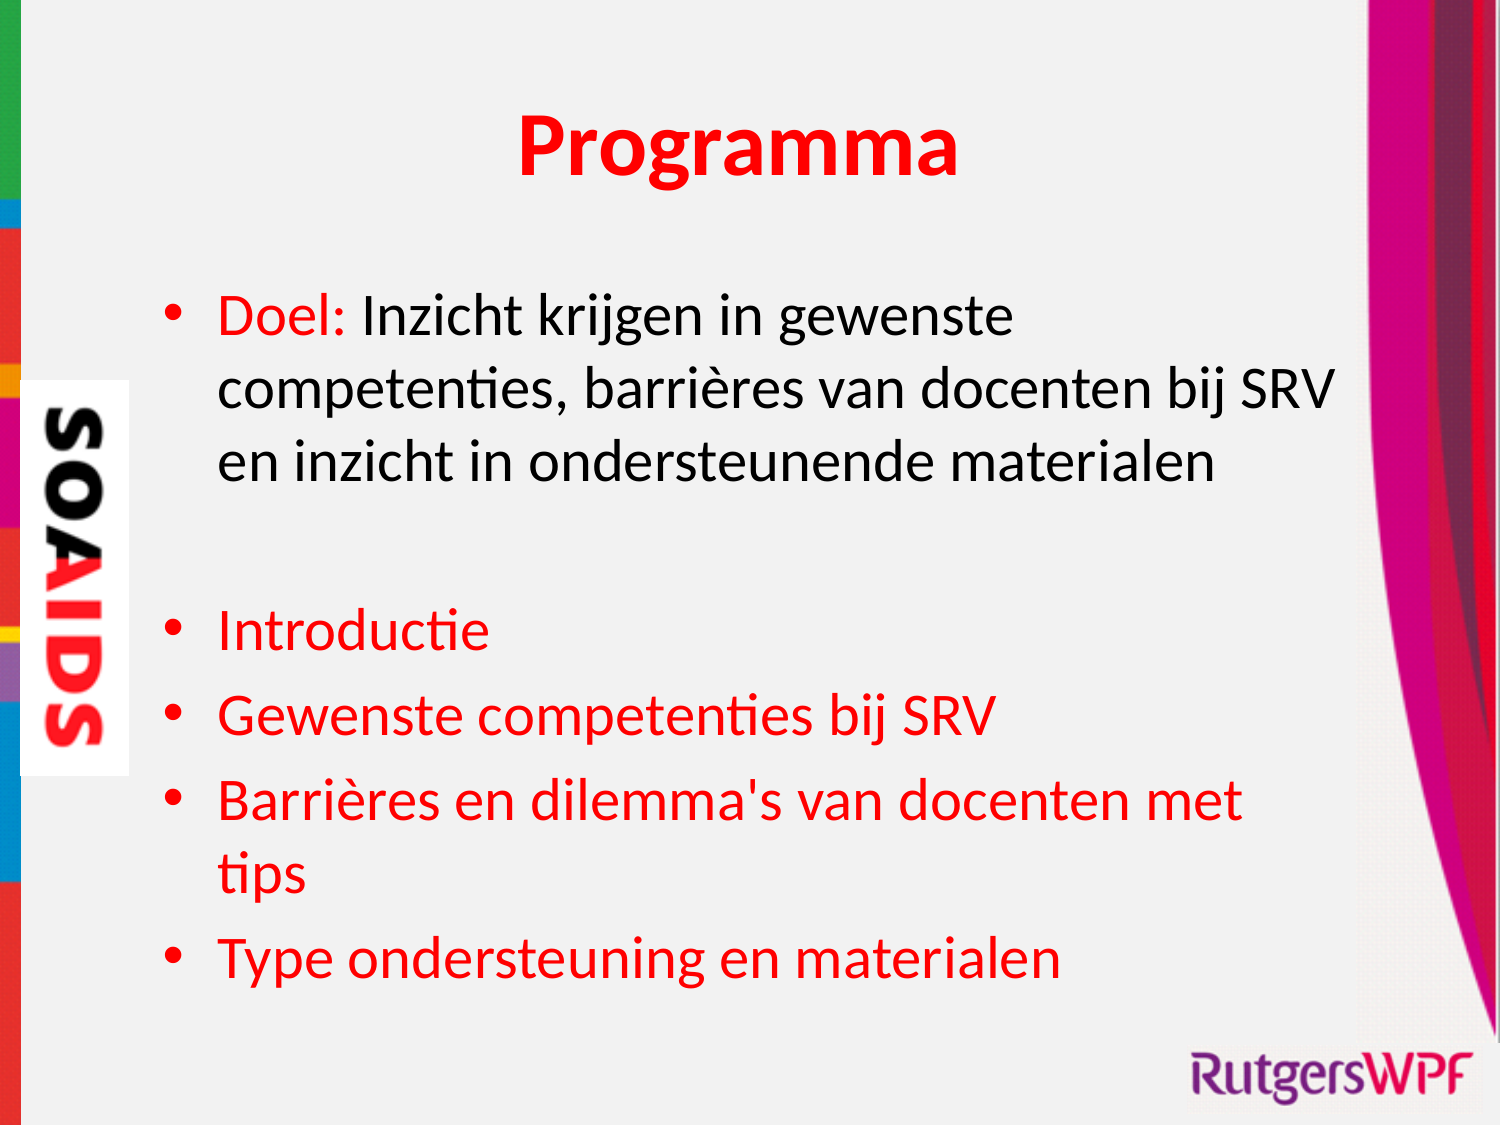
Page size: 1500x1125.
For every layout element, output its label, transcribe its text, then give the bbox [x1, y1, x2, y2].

picture [1356, 0, 1500, 1043]
picture [0, 882, 22, 1125]
list Doel: Inzicht krijgen in gewenste competenties, barrières van docenten bij SRV en inzicht in ondersteunende materialen Introductie Gewenste competenties bij SRV Barrières en dilemma's van docenten met tips Type ondersteuning en materialen [147, 267, 1351, 1005]
picture [0, 0, 22, 199]
picture [1186, 1045, 1483, 1114]
title Programma [75, 45, 1351, 233]
picture [0, 227, 130, 776]
